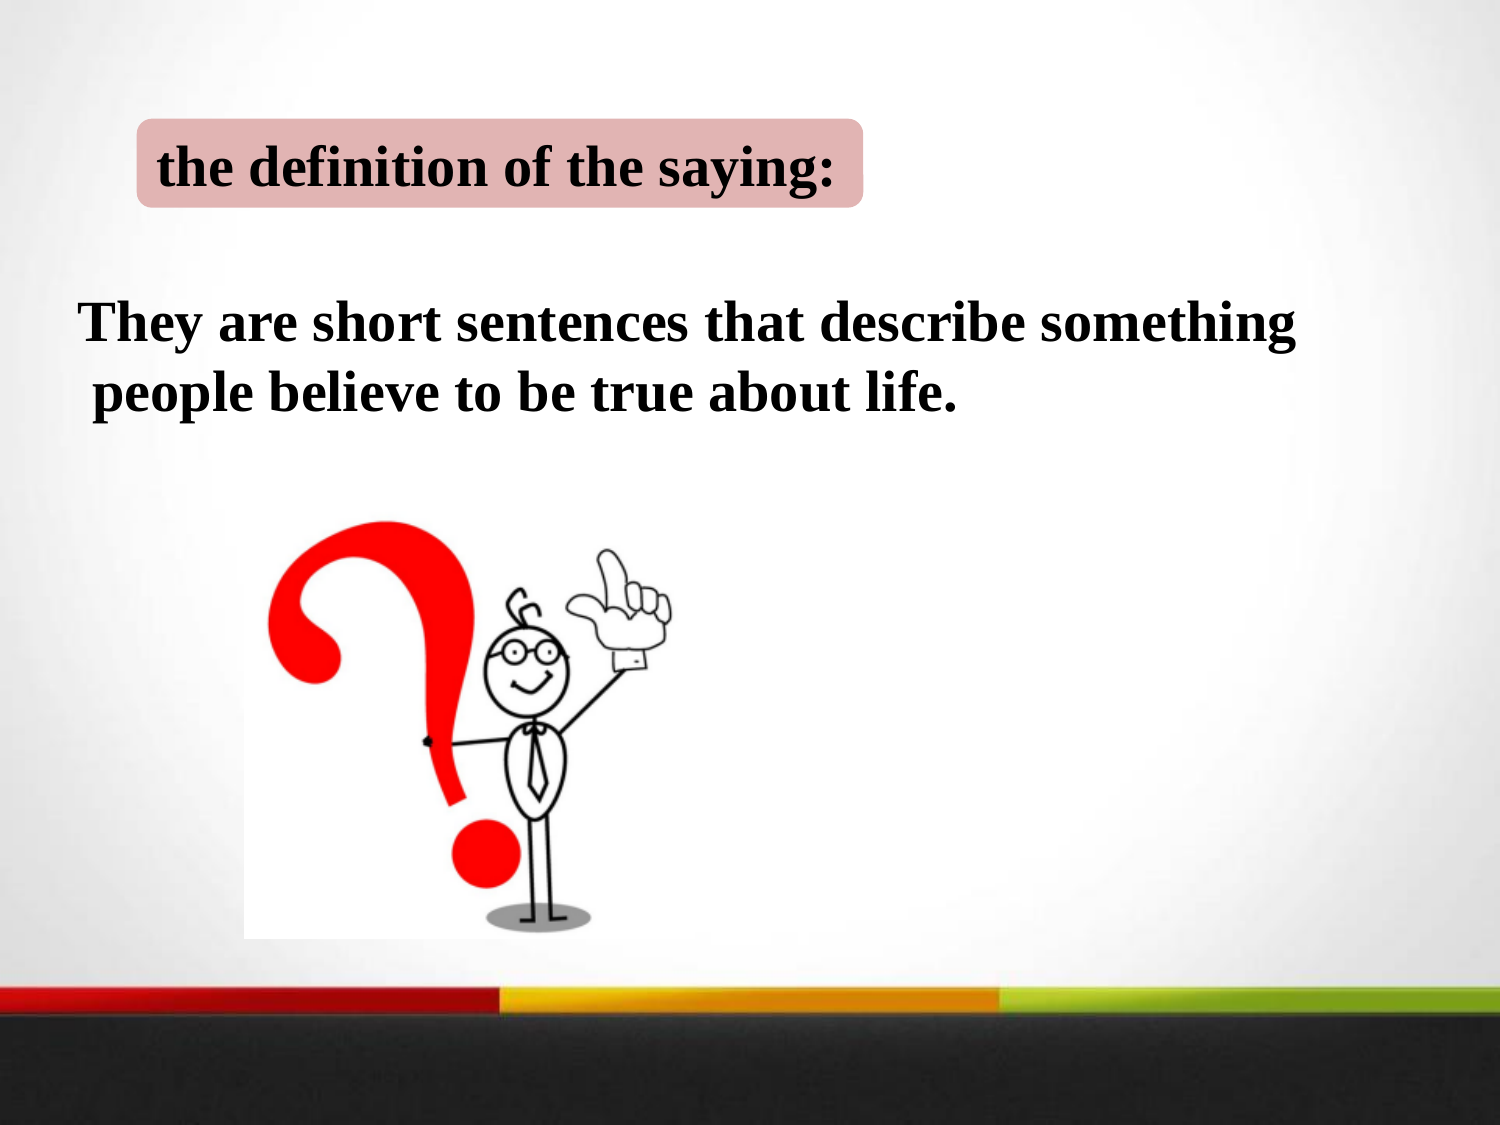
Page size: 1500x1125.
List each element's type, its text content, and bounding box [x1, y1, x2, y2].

text_box They are short sentences that describe something people believe to be true about life. [63, 275, 1437, 431]
picture [0, 0, 1500, 1125]
text_box the definition of the saying: [137, 119, 863, 207]
